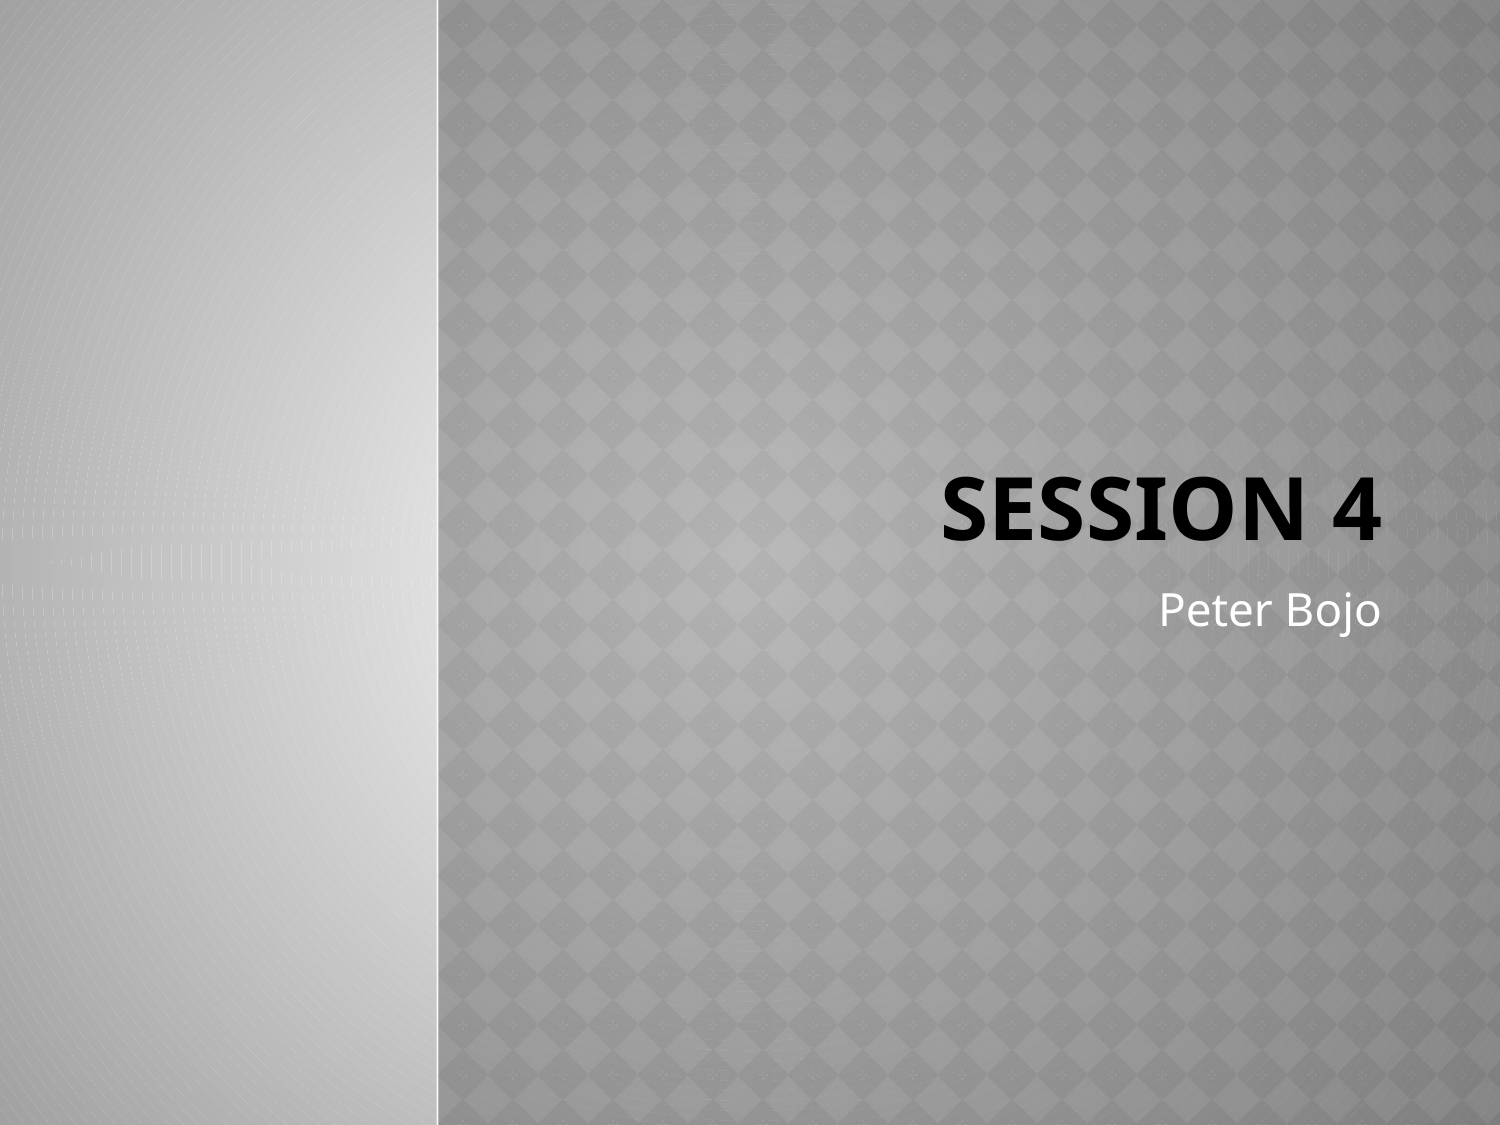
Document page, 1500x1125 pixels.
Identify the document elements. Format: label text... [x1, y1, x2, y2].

title Session 4 [552, 87, 1390, 558]
subtitle Peter Bojo [550, 580, 1390, 762]
